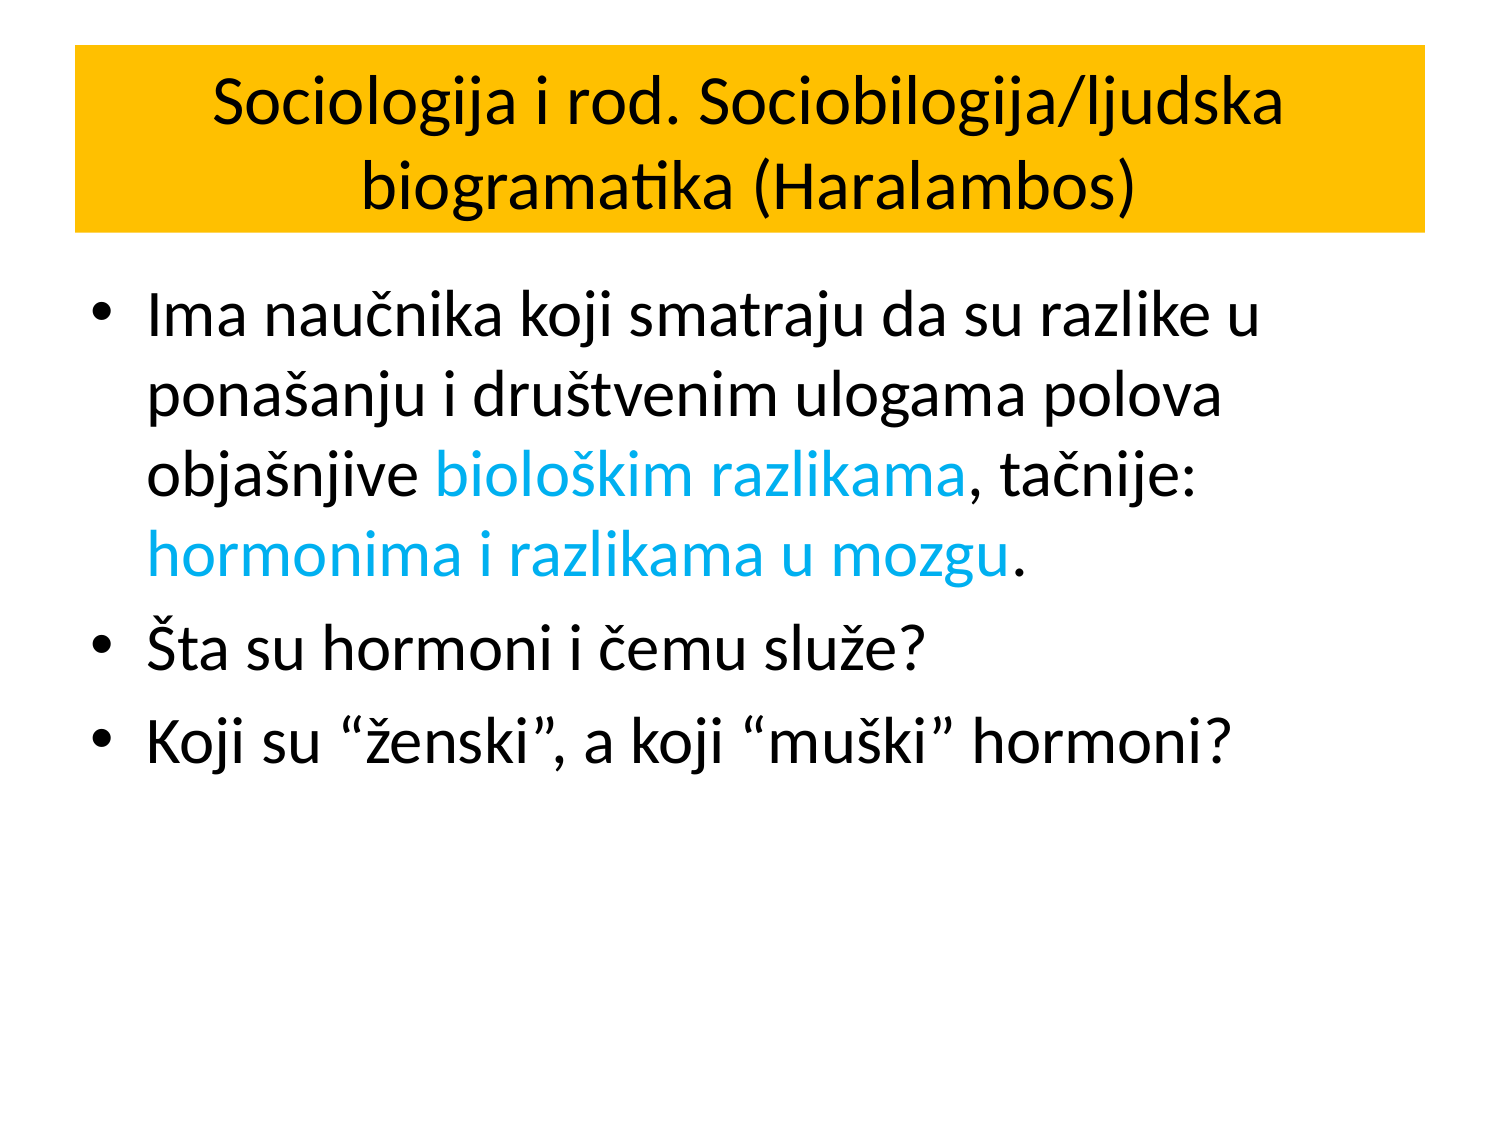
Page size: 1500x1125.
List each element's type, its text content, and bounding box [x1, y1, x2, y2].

title Sociologija i rod. Sociobilogija/ljudska biogramatika (Haralambos) [75, 45, 1425, 233]
list Ima naučnika koji smatraju da su razlike u ponašanju i društvenim ulogama polova objašnjive biološkim razlikama, tačnije: hormonima i razlikama u mozgu. Šta su hormoni i čemu služe? Koji su “ženski”, a koji “muški” hormoni? [75, 262, 1425, 1005]
